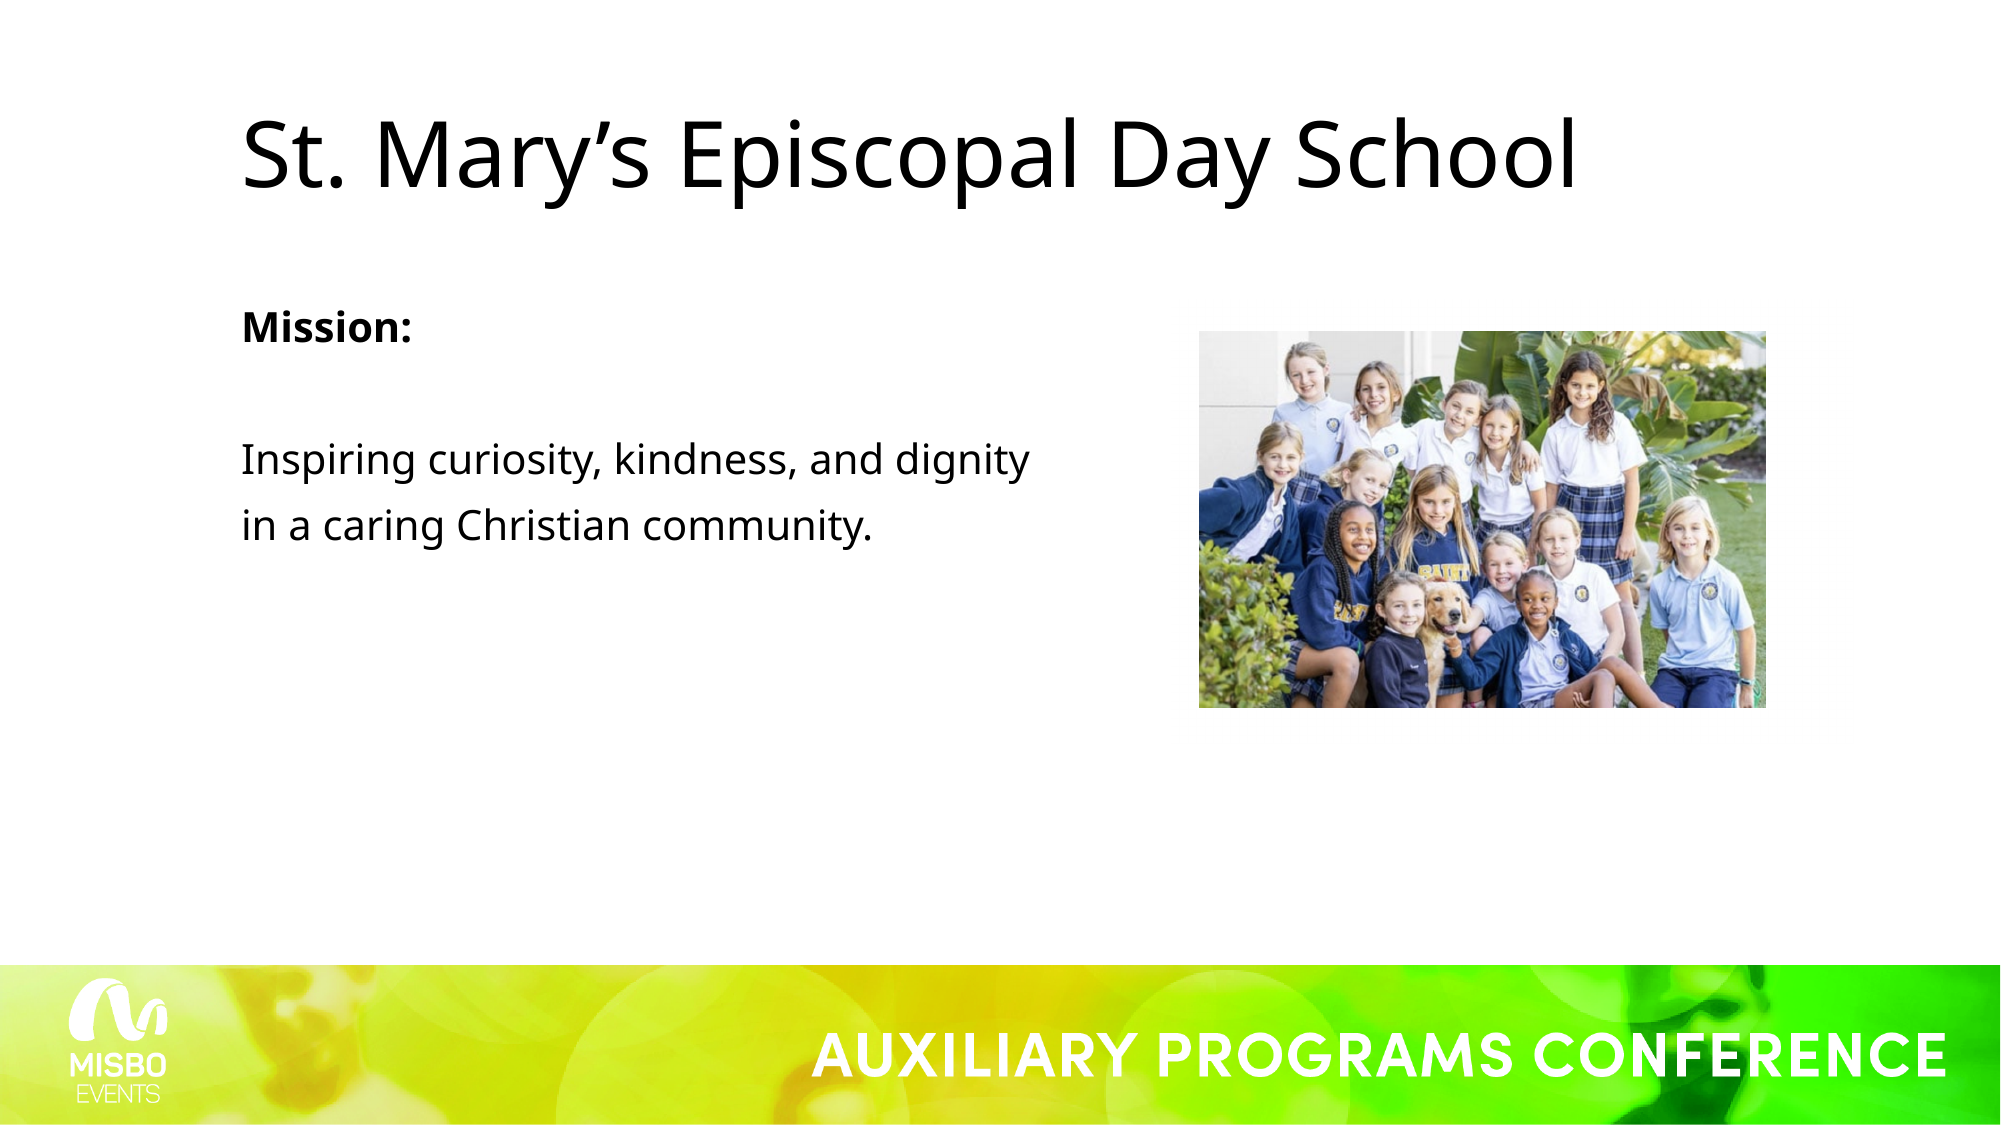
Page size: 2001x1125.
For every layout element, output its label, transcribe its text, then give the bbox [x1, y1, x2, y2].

title St. Mary’s Episcopal Day School [226, 59, 1974, 256]
picture [0, 0, 2001, 1125]
list Mission: Inspiring curiosity, kindness, and dignity in a caring Christian community. [226, 299, 1974, 943]
